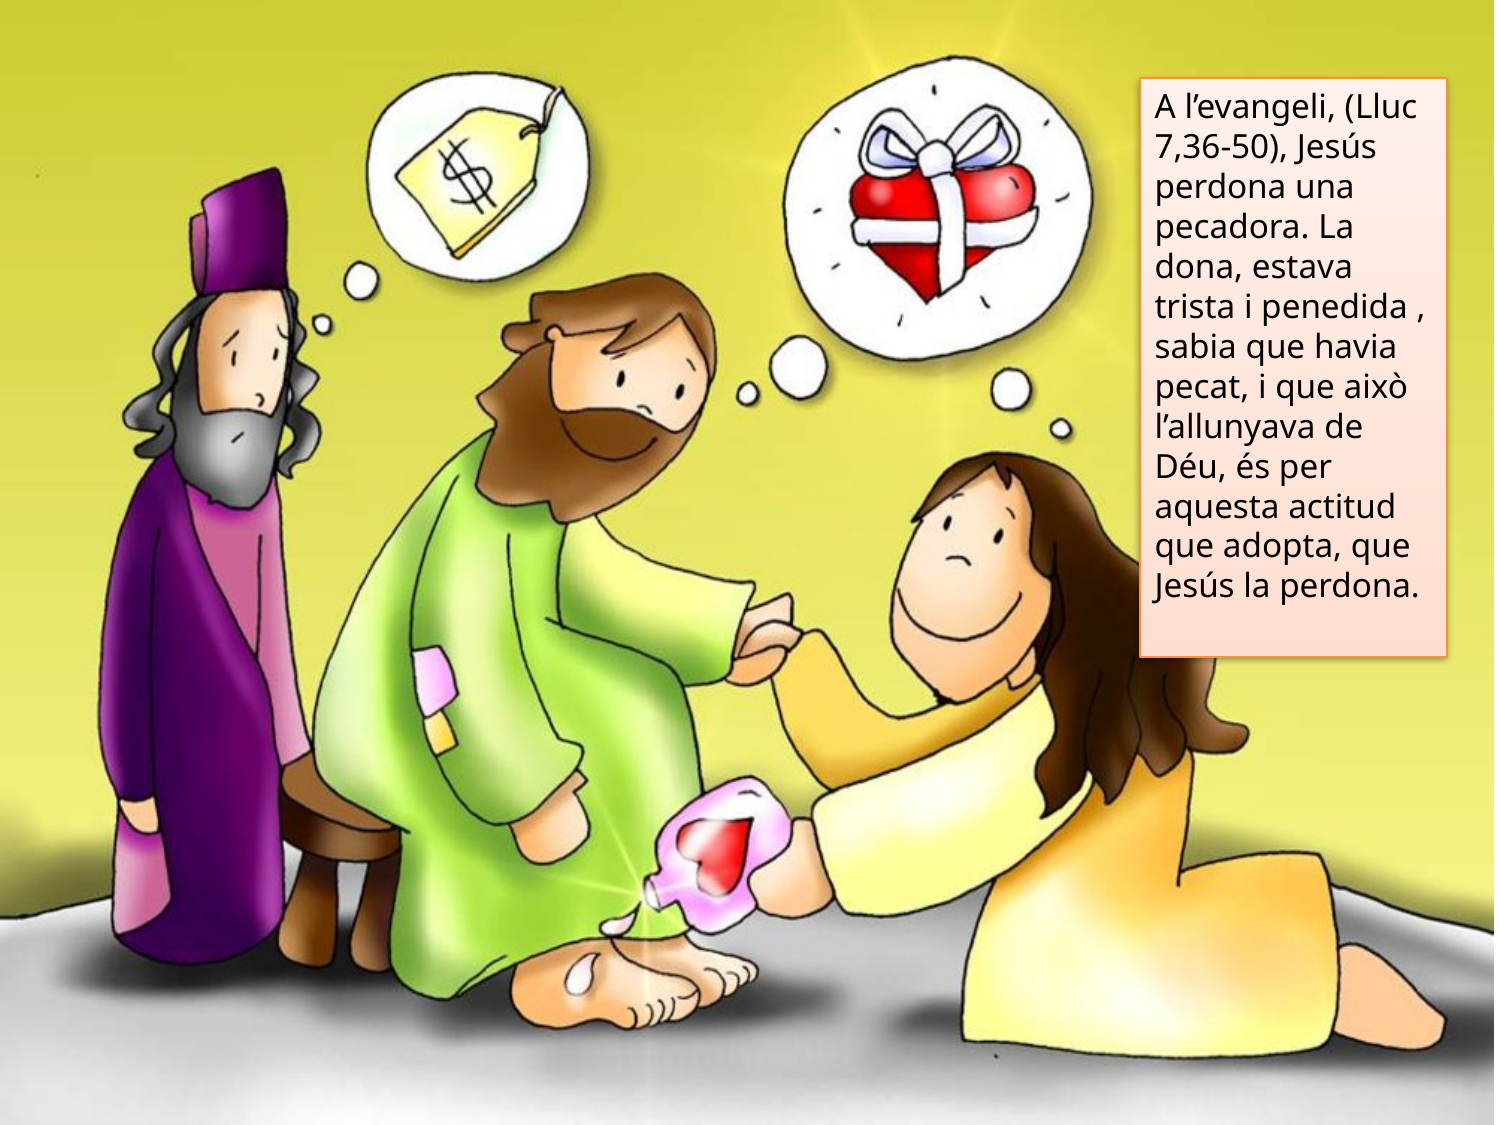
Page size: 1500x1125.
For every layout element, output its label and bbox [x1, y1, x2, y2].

list [0, 0, 1495, 1125]
